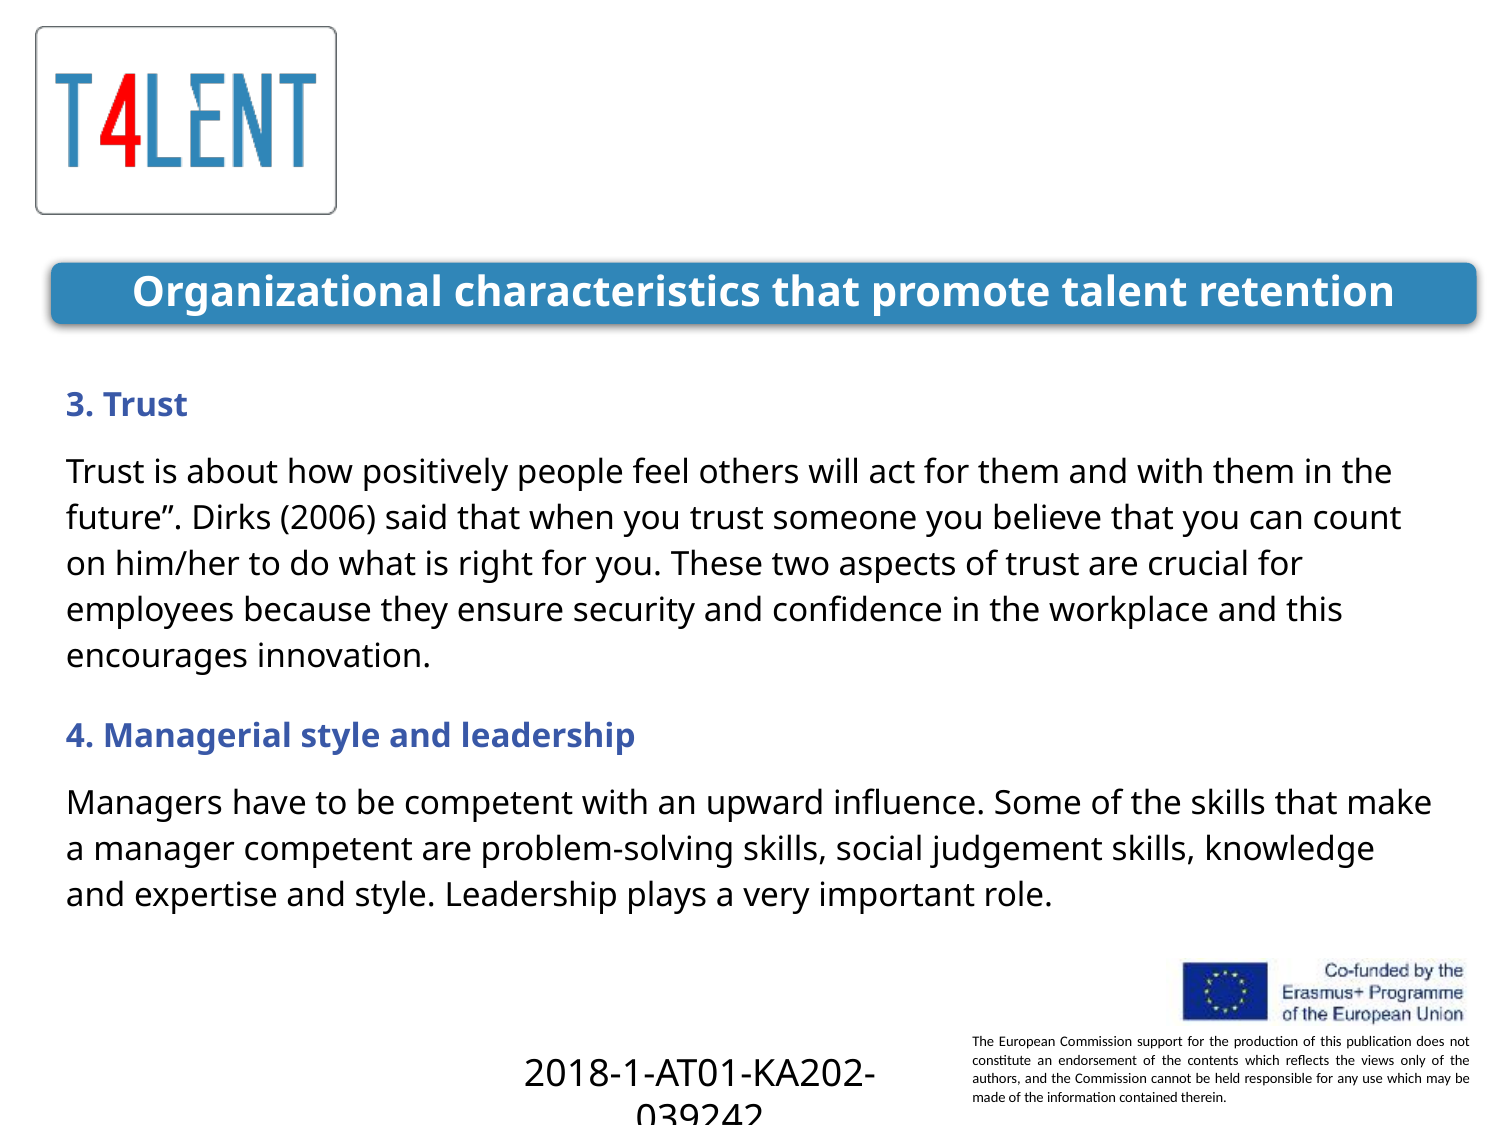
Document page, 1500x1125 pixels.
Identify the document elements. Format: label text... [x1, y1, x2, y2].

picture [35, 26, 337, 215]
text_box Organizational characteristics that promote talent retention [51, 262, 1477, 324]
text_box 3. Trust Trust is about how positively people feel others will act for them and with them in the future”. Dirks (2006) said that when you trust someone you believe that you can count on him/her to do what is right for you. These two aspects of trust are crucial for employees because they ensure security and confidence in the workplace and this encourages innovation. 4. Managerial style and leadership Managers have to be competent with an upward influence. Some of the skills that make a manager competent are problem-solving skills, social judgement skills, knowledge and expertise and style. Leadership plays a very important role. [51, 356, 1456, 976]
picture [1166, 958, 1478, 1026]
